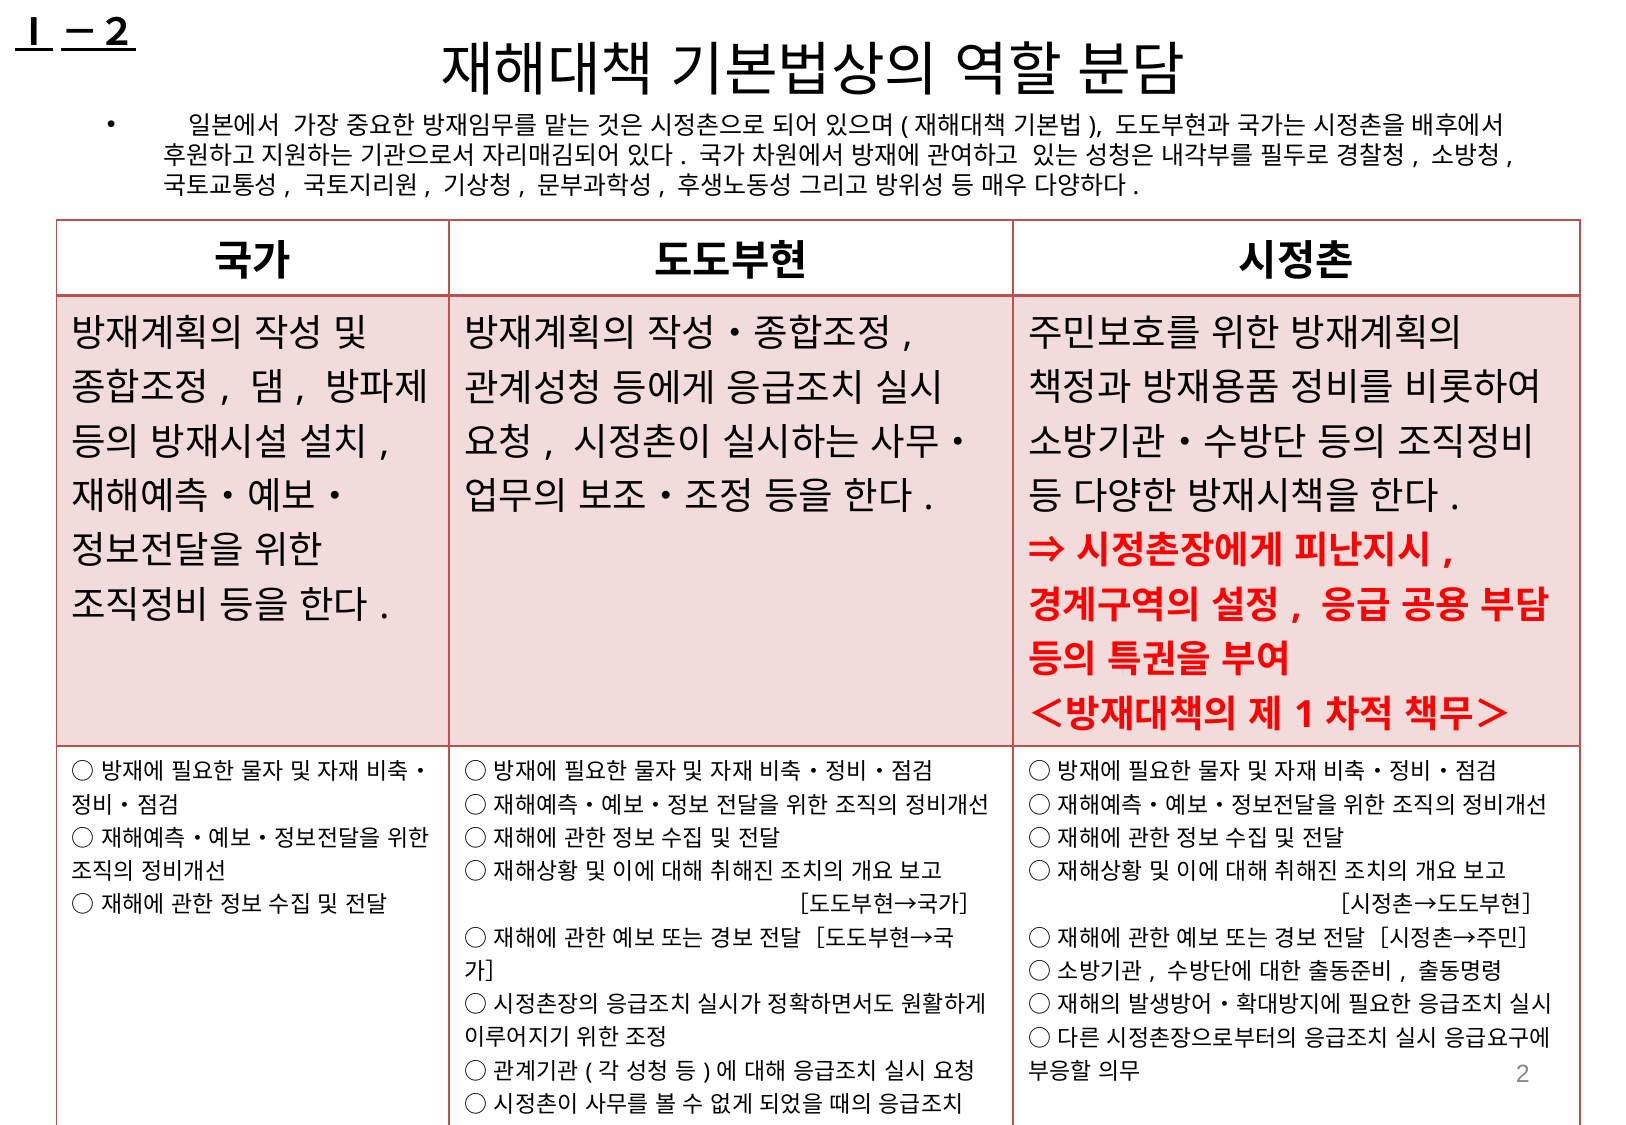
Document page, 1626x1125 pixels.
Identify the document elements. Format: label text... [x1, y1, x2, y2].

table_header 시정촌 [1014, 221, 1579, 294]
table_header 도도부현 [450, 221, 1012, 294]
table_cell 방재계획의 작성・종합조정, 관계성청 등에게 응급조치 실시 요청, 시정촌이 실시하는 사무・업무의 보조・조정 등을 한다. [450, 297, 1012, 745]
table_cell 주민보호를 위한 방재계획의 책정과 방재용품 정비를 비롯하여 소방기관・수방단 등의 조직정비 등 다양한 방재시책을 한다. ⇒시정촌장에게 피난지시, 경계구역의 설정, 응급 공용 부담 등의 특권을 부여 ＜방재대책의 제1차적 책무＞ [1014, 297, 1579, 745]
table_cell 방재계획의 작성 및 종합조정, 댐, 방파제 등의 방재시설 설치, 재해예측・예보・정보전달을 위한 조직정비 등을 한다. [57, 297, 448, 745]
table_header 국가 [57, 221, 448, 294]
table_cell ○방재에 필요한 물자 및 자재 비축・정비・점검 ○재해예측・예보・정보전달을 위한 조직의 정비개선 ○재해에 관한 정보 수집 및 전달 ○재해상황 및 이에 대해 취해진 조치의 개요 보고 ［시정촌→도도부현］ ○재해에 관한 예보 또는 경보 전달［시정촌→주민］ ○소방기관, 수방단에 대한 출동준비, 출동명령 ○재해의 발생방어・확대방지에 필요한 응급조치 실시 ○다른 시정촌장으로부터의 응급조치 실시 응급요구에 부응할 의무 [1014, 747, 1579, 1125]
list 일본에서 가장 중요한 방재임무를 맡는 것은 시정촌으로 되어 있으며(재해대책 기본법), 도도부현과 국가는 시정촌을 배후에서 후원하고 지원하는 기관으로서 자리매김되어 있다. 국가 차원에서 방재에 관여하고 있는 성청은 내각부를 필두로 경찰청, 소방청, 국토교통성, 국토지리원, 기상청, 문부과학성, 후생노동성 그리고 방위성 등 매우 다양하다. [91, 101, 1555, 197]
table_cell ○방재에 필요한 물자 및 자재 비축・정비・점검 ○재해예측・예보・정보 전달을 위한 조직의 정비개선 ○재해에 관한 정보 수집 및 전달 ○재해상황 및 이에 대해 취해진 조치의 개요 보고 ［도도부현→국가］ ○재해에 관한 예보 또는 경보 전달［도도부현→국가］ ○시정촌장의 응급조치 실시가 정확하면서도 원활하게 이루어지기 위한 조정 ○관계기관(각 성청 등)에 대해 응급조치 실시 요청 ○시정촌이 사무를 볼 수 없게 되었을 때의 응급조치 대행 ○다른 도도부현 지사로부터의 응급조치 실시 응원 요구에 부응할 의무 [450, 747, 1012, 1125]
table_cell ○방재에 필요한 물자 및 자재 비축・정비・점검 ○재해예측・예보・정보전달을 위한 조직의 정비개선 ○재해에 관한 정보 수집 및 전달 [57, 747, 448, 1125]
title 재해대책 기본법상의 역할 분담 [81, 45, 1544, 90]
text_box Ⅰ－２ [0, 0, 540, 78]
